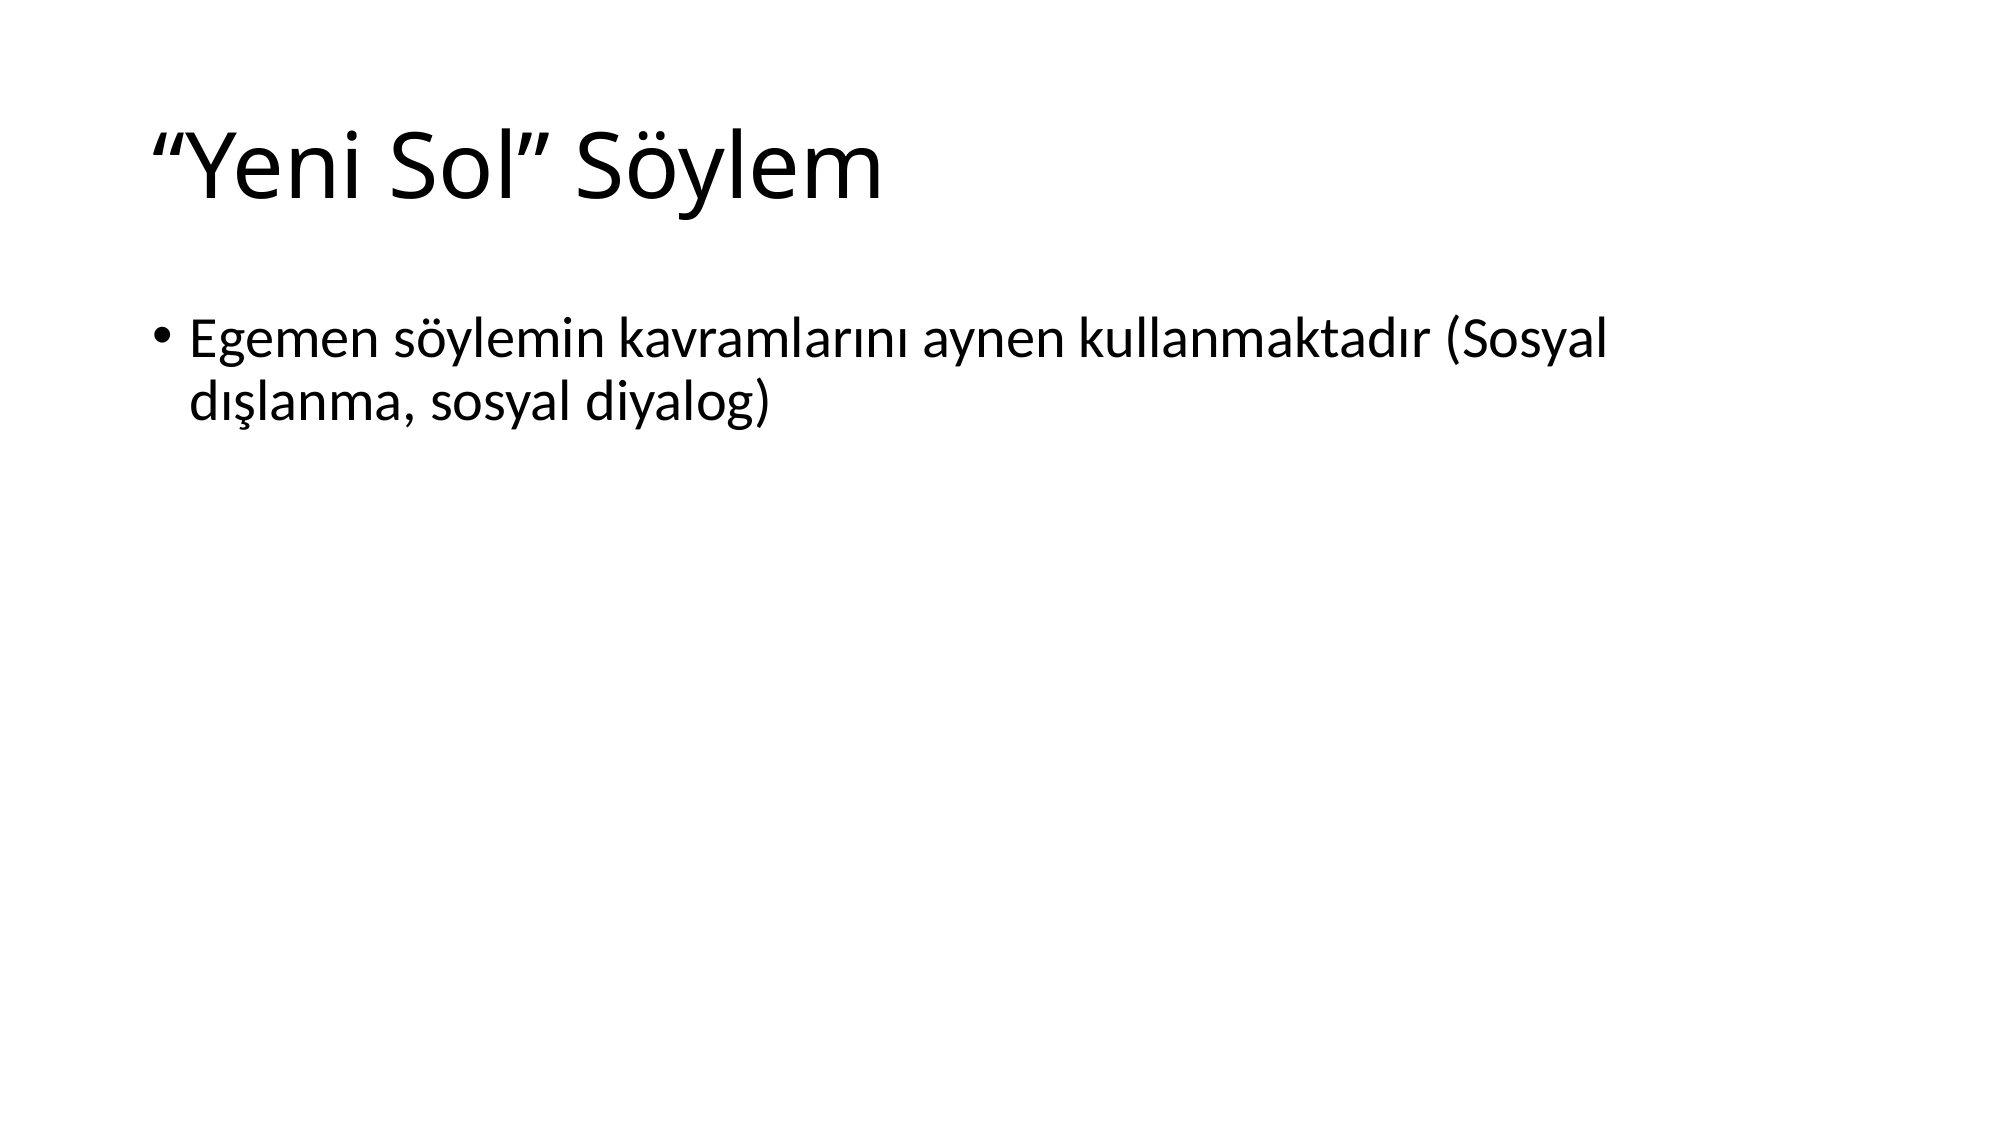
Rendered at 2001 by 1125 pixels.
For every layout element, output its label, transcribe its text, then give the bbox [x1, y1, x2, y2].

list Egemen söylemin kavramlarını aynen kullanmaktadır (Sosyal dışlanma, sosyal diyalog) [137, 299, 1863, 1014]
title “Yeni Sol” Söylem [137, 59, 1863, 278]
